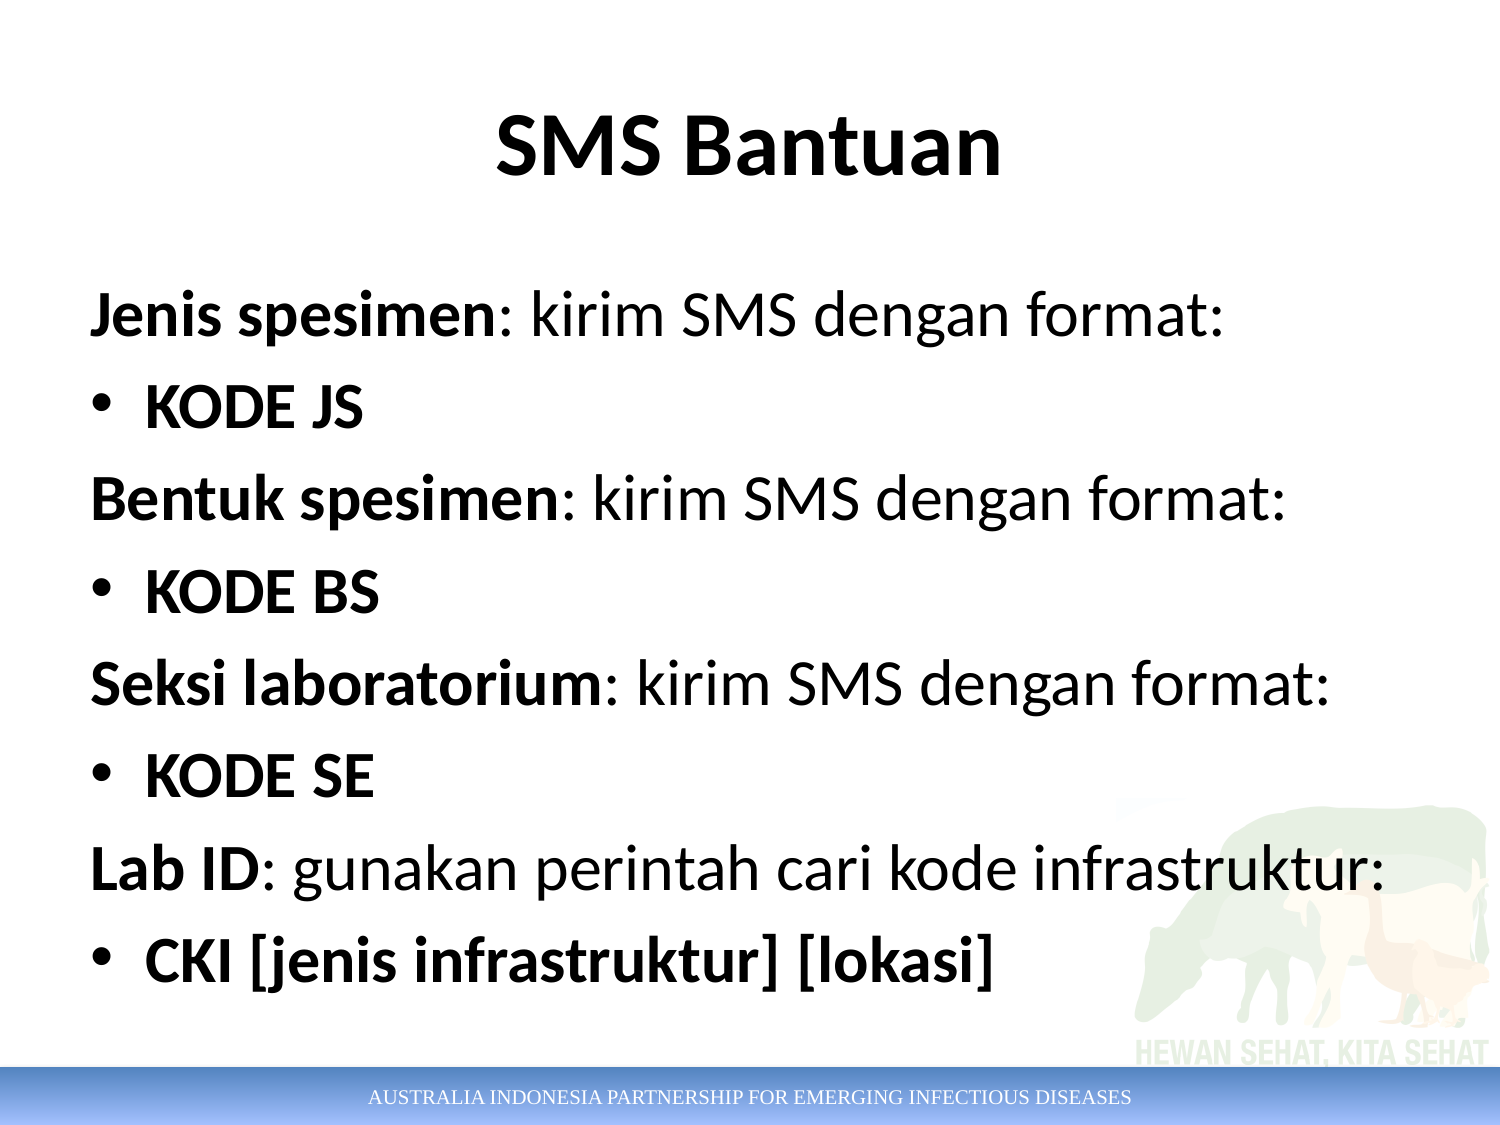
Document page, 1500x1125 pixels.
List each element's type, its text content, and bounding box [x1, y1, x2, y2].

list Jenis spesimen: kirim SMS dengan format: KODE JS Bentuk spesimen: kirim SMS dengan format: KODE BS Seksi laboratorium: kirim SMS dengan format: KODE SE Lab ID: gunakan perintah cari kode infrastruktur: CKI [jenis infrastruktur] [lokasi] [75, 262, 1425, 1005]
title SMS Bantuan [75, 45, 1425, 233]
